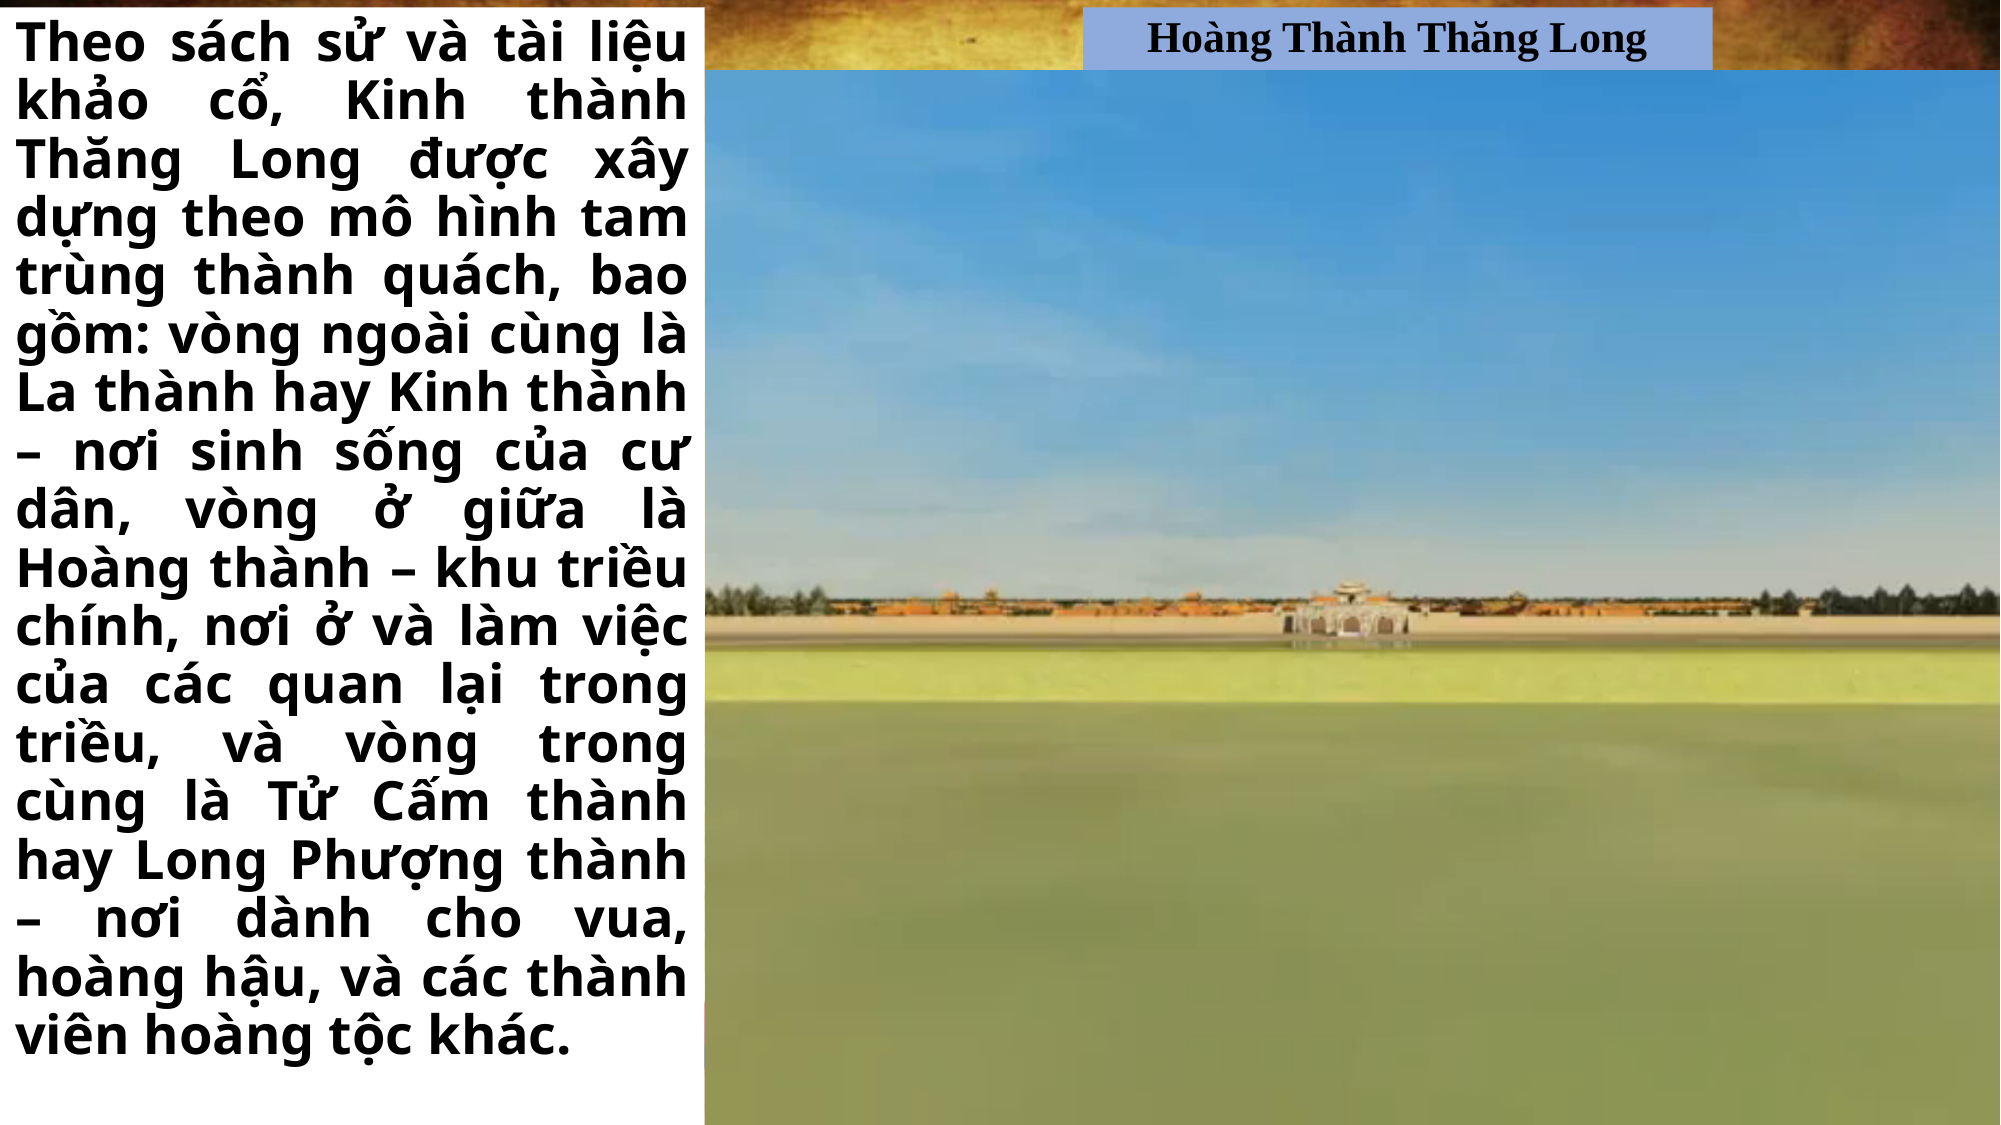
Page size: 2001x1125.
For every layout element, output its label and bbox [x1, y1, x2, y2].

text_box [704, 69, 2000, 1125]
picture [0, 0, 2000, 1125]
